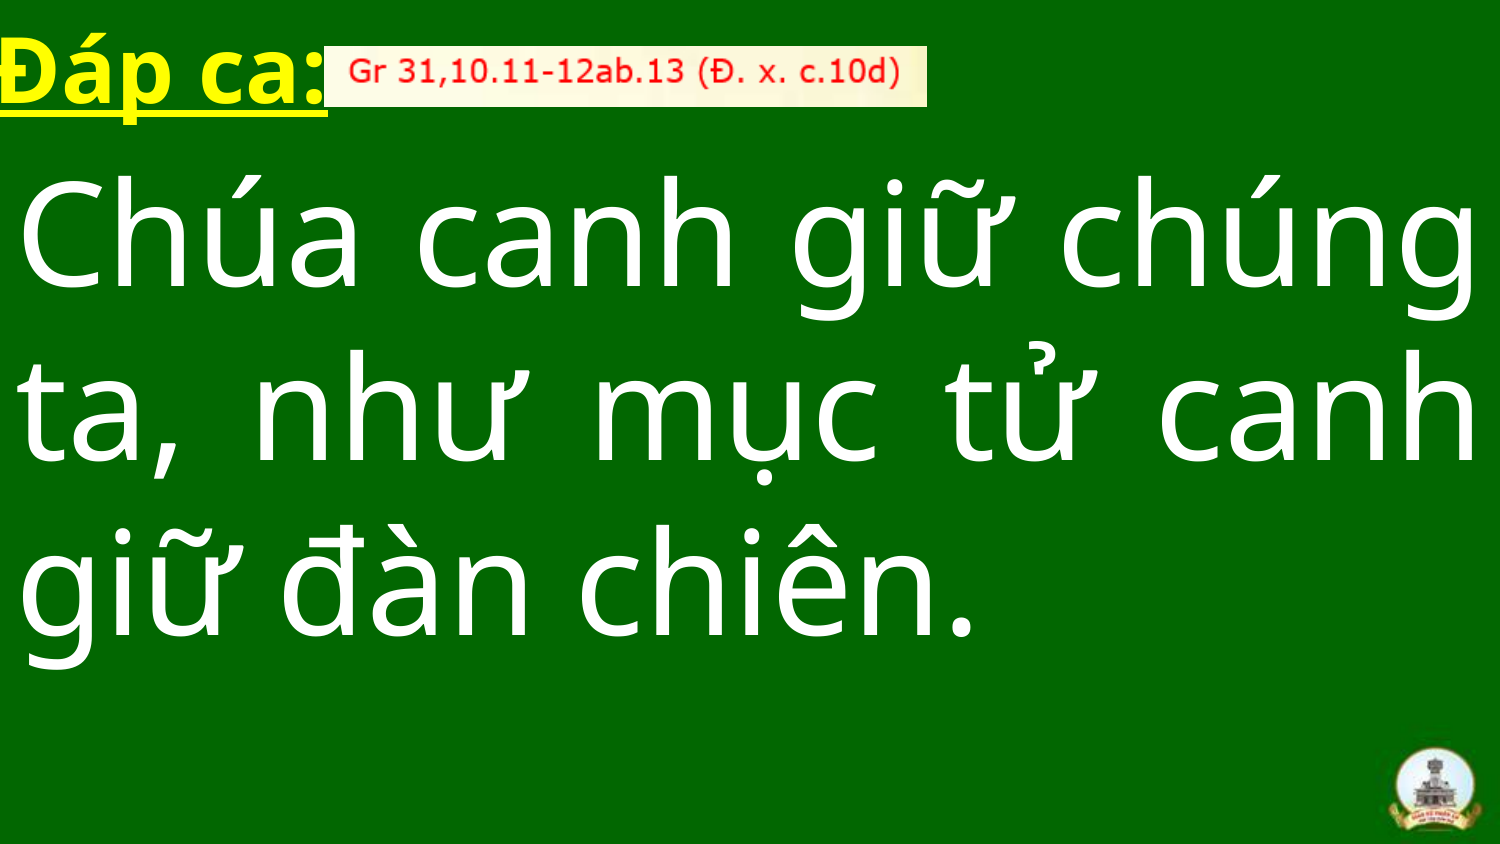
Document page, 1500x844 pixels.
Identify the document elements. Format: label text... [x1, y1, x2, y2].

text_box Đáp ca: [0, 4, 343, 129]
picture [0, 0, 1500, 134]
subtitle Chúa canh giữ chúng ta, như mục tử canh giữ đàn chiên. [0, 134, 1500, 844]
